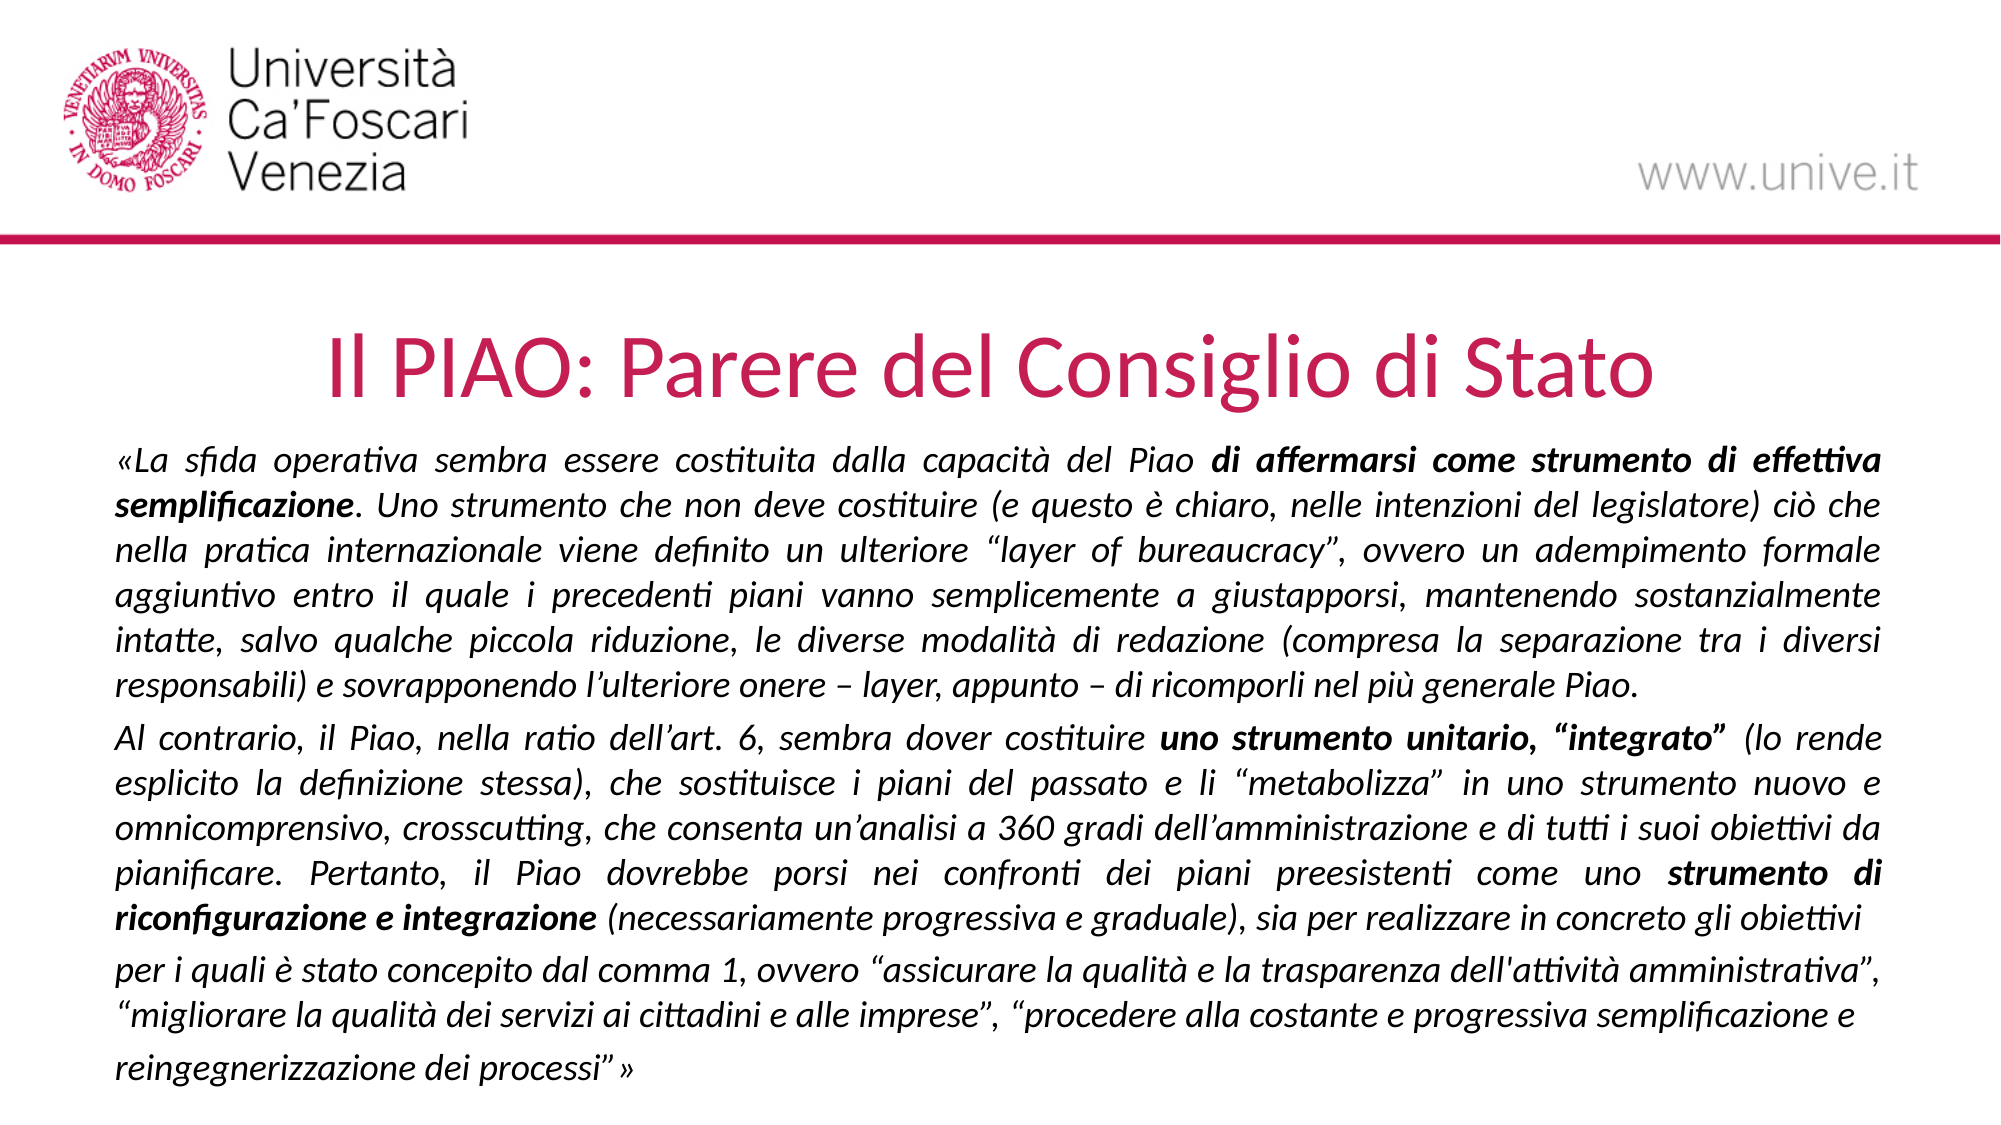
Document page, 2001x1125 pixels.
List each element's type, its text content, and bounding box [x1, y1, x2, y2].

picture [0, 0, 2001, 1125]
list «La sfida operativa sembra essere costituita dalla capacità del Piao di affermarsi come strumento di effettiva semplificazione. Uno strumento che non deve costituire (e questo è chiaro, nelle intenzioni del legislatore) ciò che nella pratica internazionale viene definito un ulteriore “layer of bureaucracy”, ovvero un adempimento formale aggiuntivo entro il quale i precedenti piani vanno semplicemente a giustapporsi, mantenendo sostanzialmente intatte, salvo qualche piccola riduzione, le diverse modalità di redazione (compresa la separazione tra i diversi responsabili) e sovrapponendo l’ulteriore onere – layer, appunto – di ricomporli nel più generale Piao. Al contrario, il Piao, nella ratio dell’art. 6, sembra dover costituire uno strumento unitario, “integrato” (lo rende esplicito la definizione stessa), che sostituisce i piani del passato e li “metabolizza” in uno strumento nuovo e omnicomprensivo, crosscutting, che consenta un’analisi a 360 gradi dell’amministrazione e di tutti i suoi obiettivi da pianificare. Pertanto, il Piao dovrebbe porsi nei confronti dei piani preesistenti come uno strumento di riconfigurazione e integrazione (necessariamente progressiva e graduale), sia per realizzare in concreto gli obiettivi per i quali è stato concepito dal comma 1, ovvero “assicurare la qualità e la trasparenza dell'attività amministrativa”, “migliorare la qualità dei servizi ai cittadini e alle imprese”, “procedere alla costante e progressiva semplificazione e reingegnerizzazione dei processi”» [99, 427, 1898, 953]
title Il PIAO: Parere del Consiglio di Stato [102, 267, 1903, 455]
